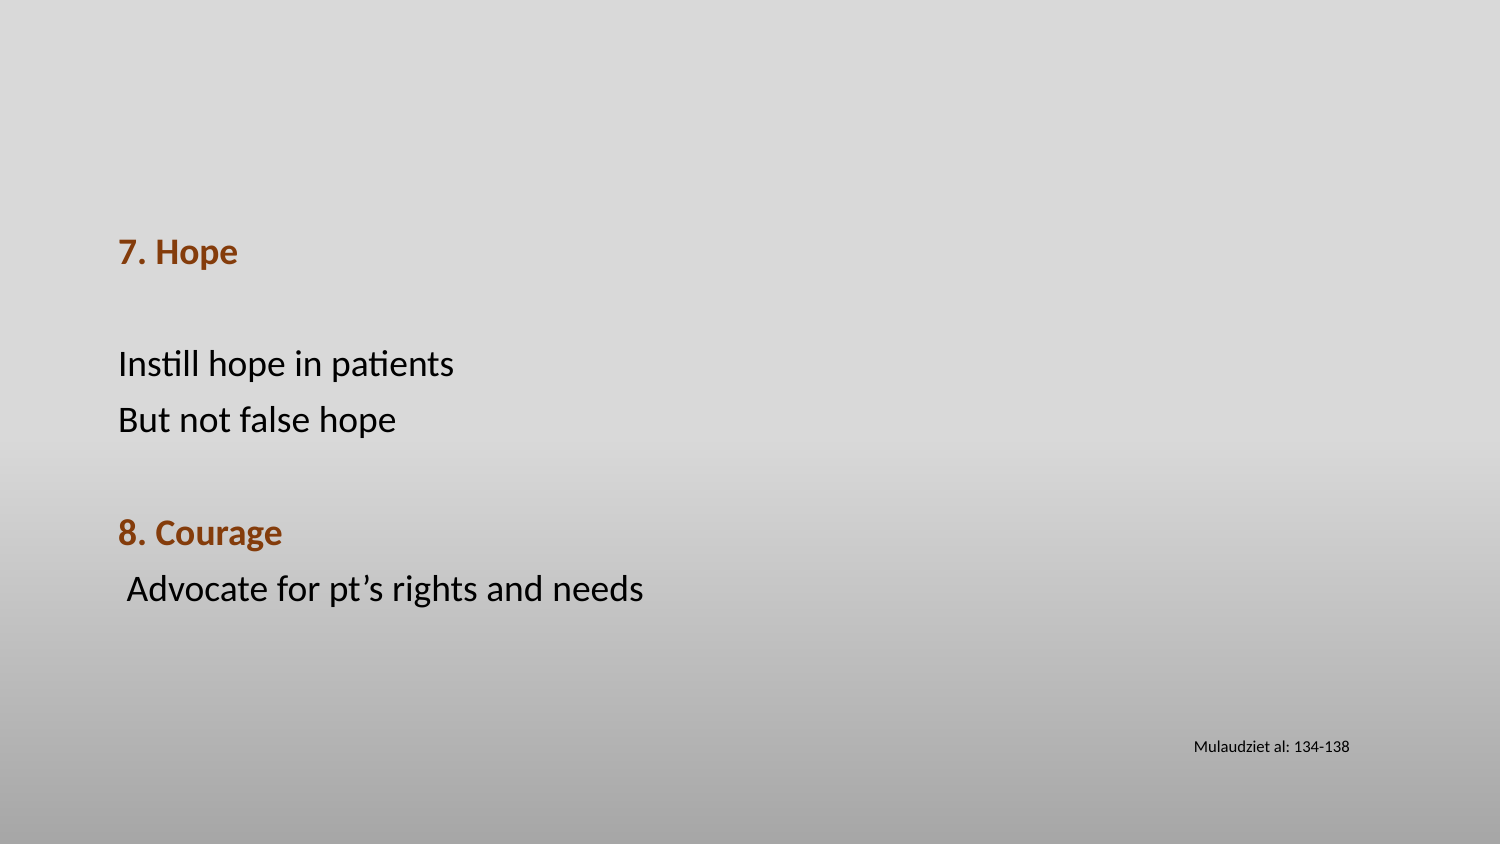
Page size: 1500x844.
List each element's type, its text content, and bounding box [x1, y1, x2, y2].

list 7. Hope Instill hope in patients But not false hope 8. Courage Advocate for pt’s rights and needs [103, 224, 1397, 760]
text_box Mulaudziet al: 134-138 [1179, 727, 1449, 763]
